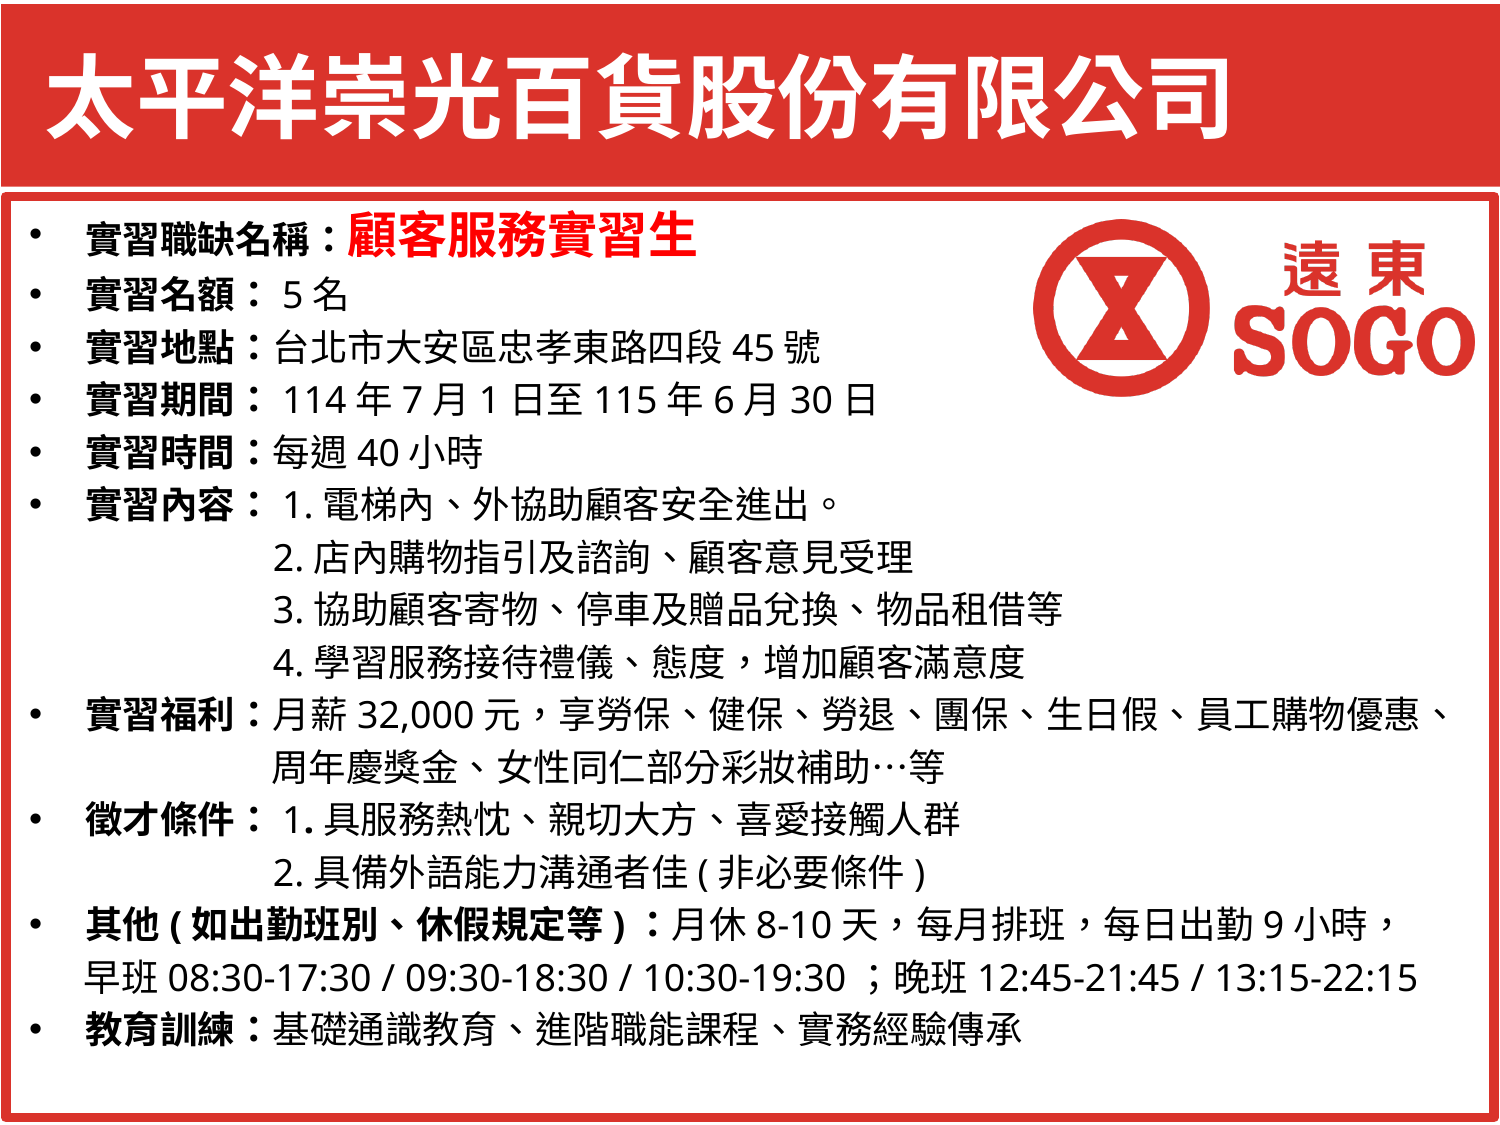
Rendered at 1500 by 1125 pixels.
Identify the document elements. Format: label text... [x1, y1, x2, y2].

picture [1033, 219, 1475, 397]
text_box 太平洋崇光百貨股份有限公司 [29, 1, 1380, 189]
list 實習職缺名稱：顧客服務實習生 實習名額：5名 實習地點：台北市大安區忠孝東路四段45號 實習期間：114年7月1日至115年6月30日 實習時間：每週40小時 實習內容：1.電梯內、外協助顧客安全進出。 2.店內購物指引及諮詢、顧客意見受理 3.協助顧客寄物、停車及贈品兌換、物品租借等 4.學習服務接待禮儀、態度，增加顧客滿意度 實習福利：月薪32,000元，享勞保、健保、勞退、團保、生日假、員工購物優惠、 周年慶獎金、女性同仁部分彩妝補助…等 徵才條件：1.具服務熱忱、親切大方、喜愛接觸人群 2.具備外語能力溝通者佳(非必要條件) 其他(如出勤班別、休假規定等)：月休8-10天，每月排班，每日出勤9小時， 早班08:30-17:30 / 09:30-18:30 / 10:30-19:30；晚班12:45-21:45 / 13:15-22:15 教育訓練：基礎通識教育、進階職能課程、實務經驗傳承 [14, 196, 1483, 1106]
text_box [0, 0, 1500, 191]
text_box [4, 194, 1496, 1120]
